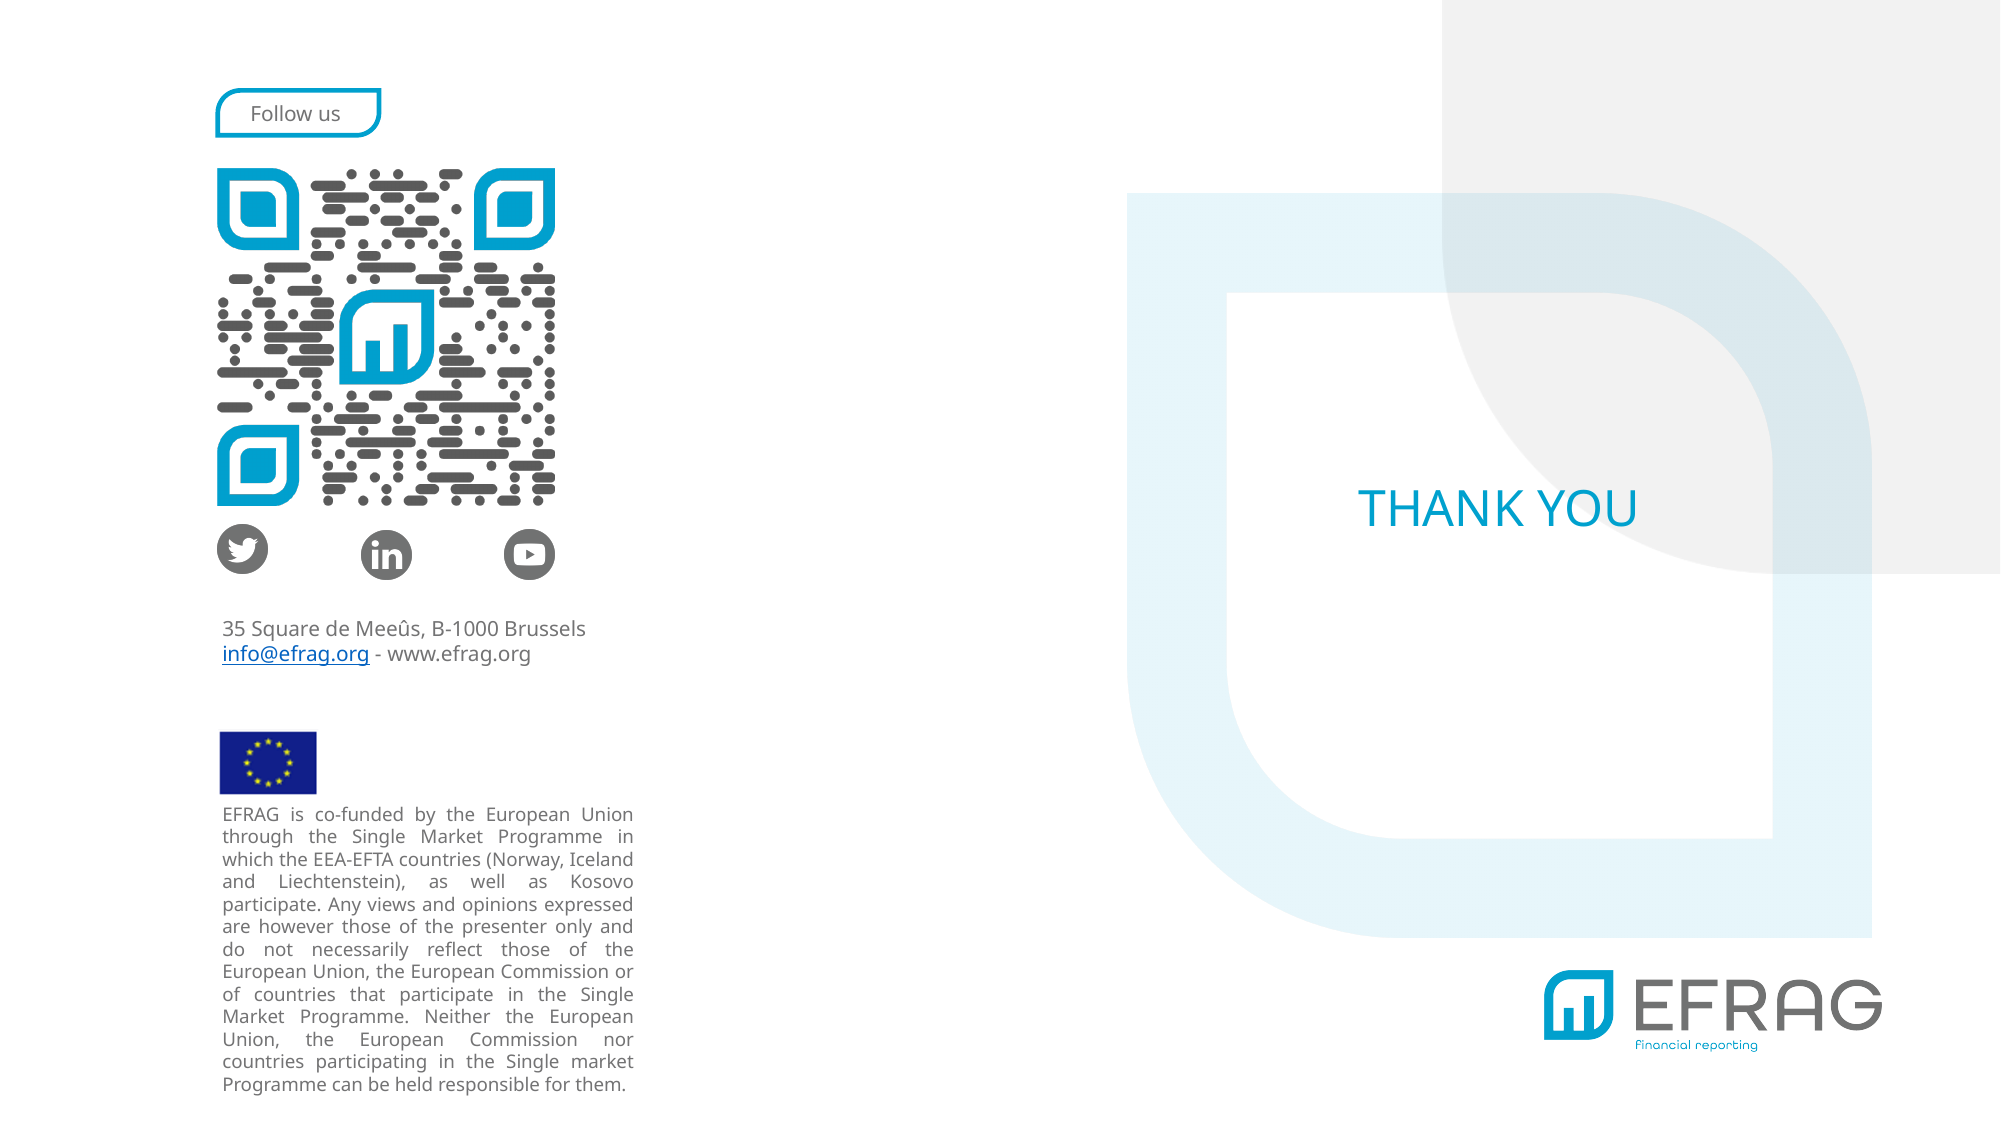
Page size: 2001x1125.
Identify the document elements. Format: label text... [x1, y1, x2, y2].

picture [1544, 970, 1882, 1052]
picture [1127, 0, 2001, 938]
picture [487, 181, 543, 237]
picture [217, 524, 268, 574]
picture [217, 168, 555, 506]
picture [230, 181, 286, 237]
text_box THANK YOU [1224, 445, 1774, 576]
picture [504, 529, 555, 580]
picture [230, 438, 286, 494]
picture [217, 729, 320, 796]
picture [361, 530, 412, 580]
picture [1554, 980, 1604, 1030]
picture [1544, 970, 1562, 988]
